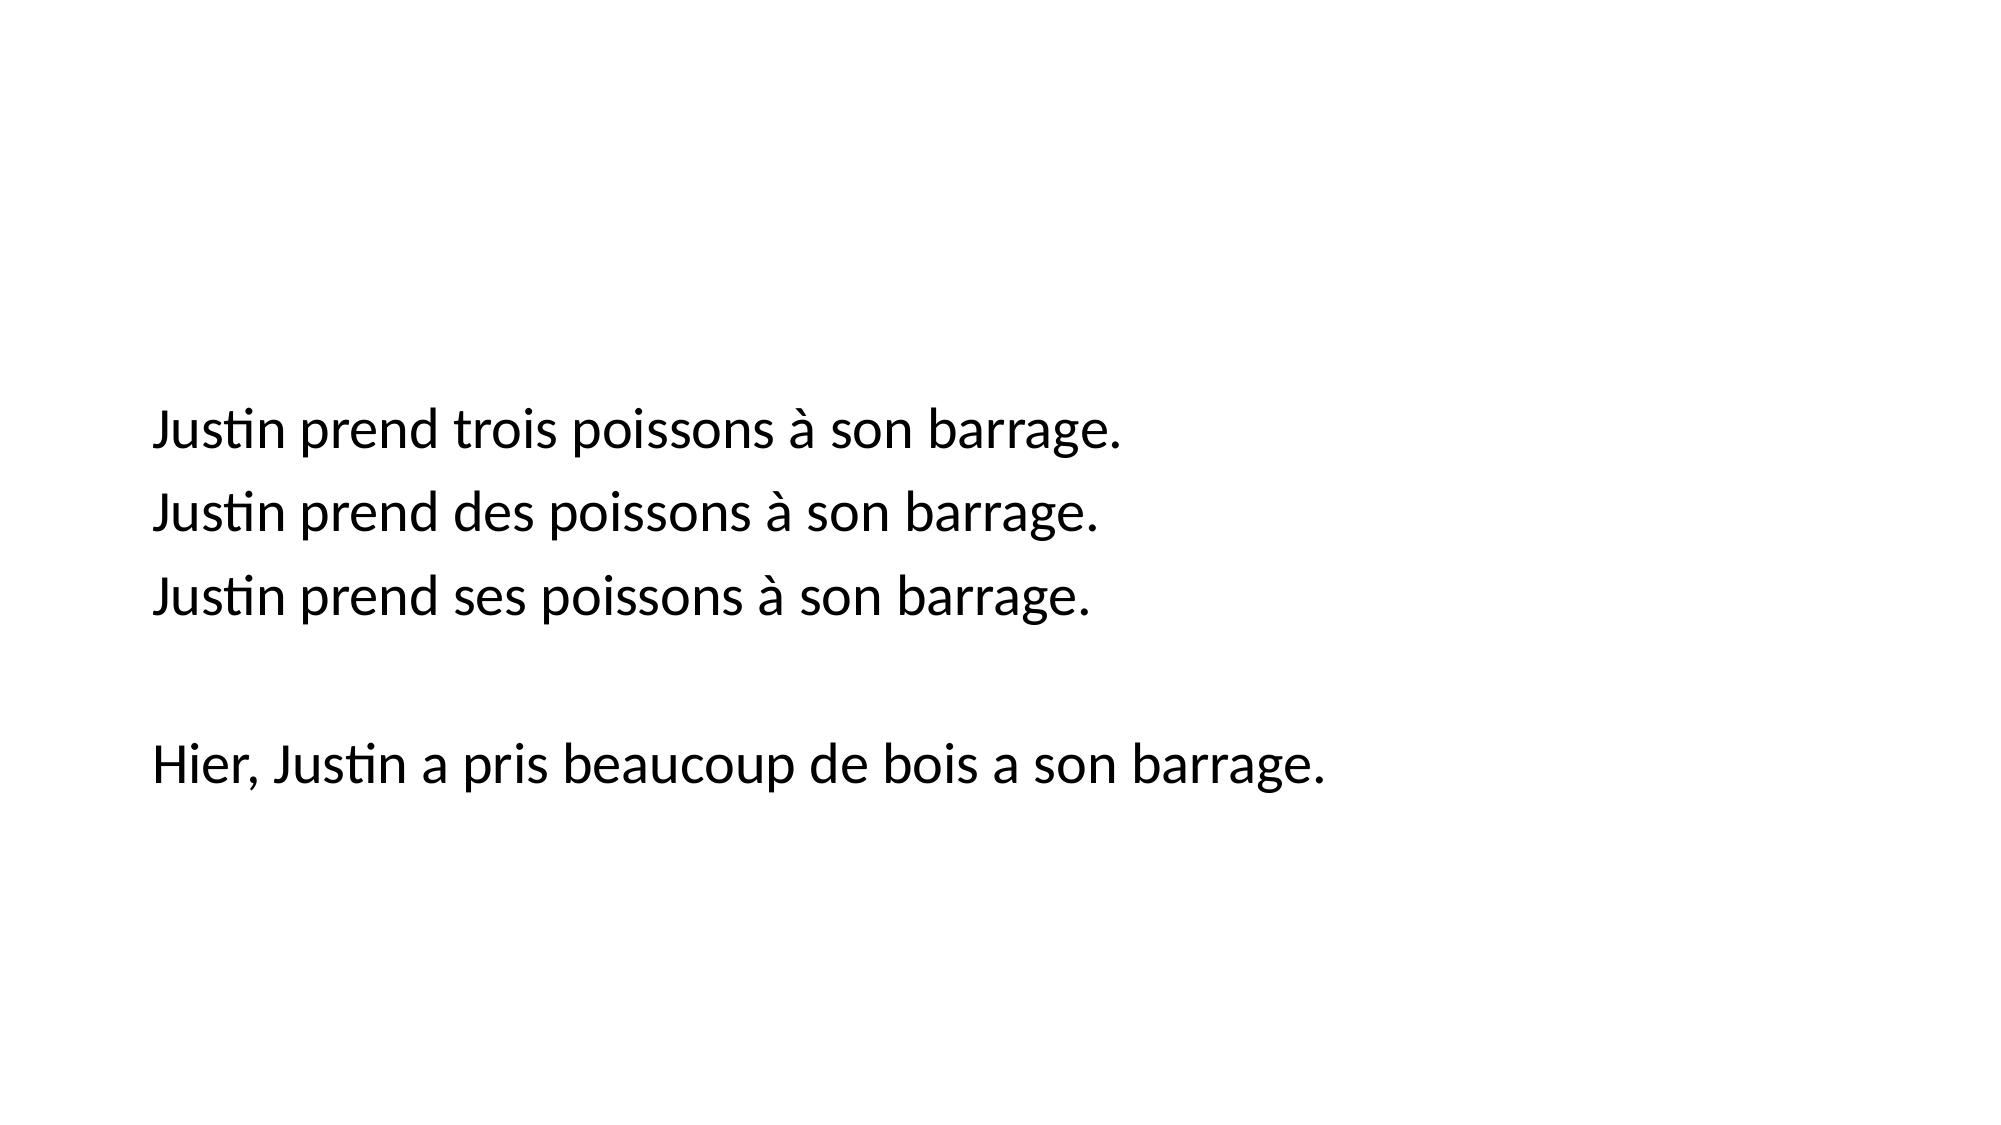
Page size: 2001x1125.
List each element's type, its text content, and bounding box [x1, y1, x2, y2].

list Justin prend trois poissons à son barrage. Justin prend des poissons à son barrage. Justin prend ses poissons à son barrage. Hier, Justin a pris beaucoup de bois a son barrage. [137, 299, 1863, 1014]
